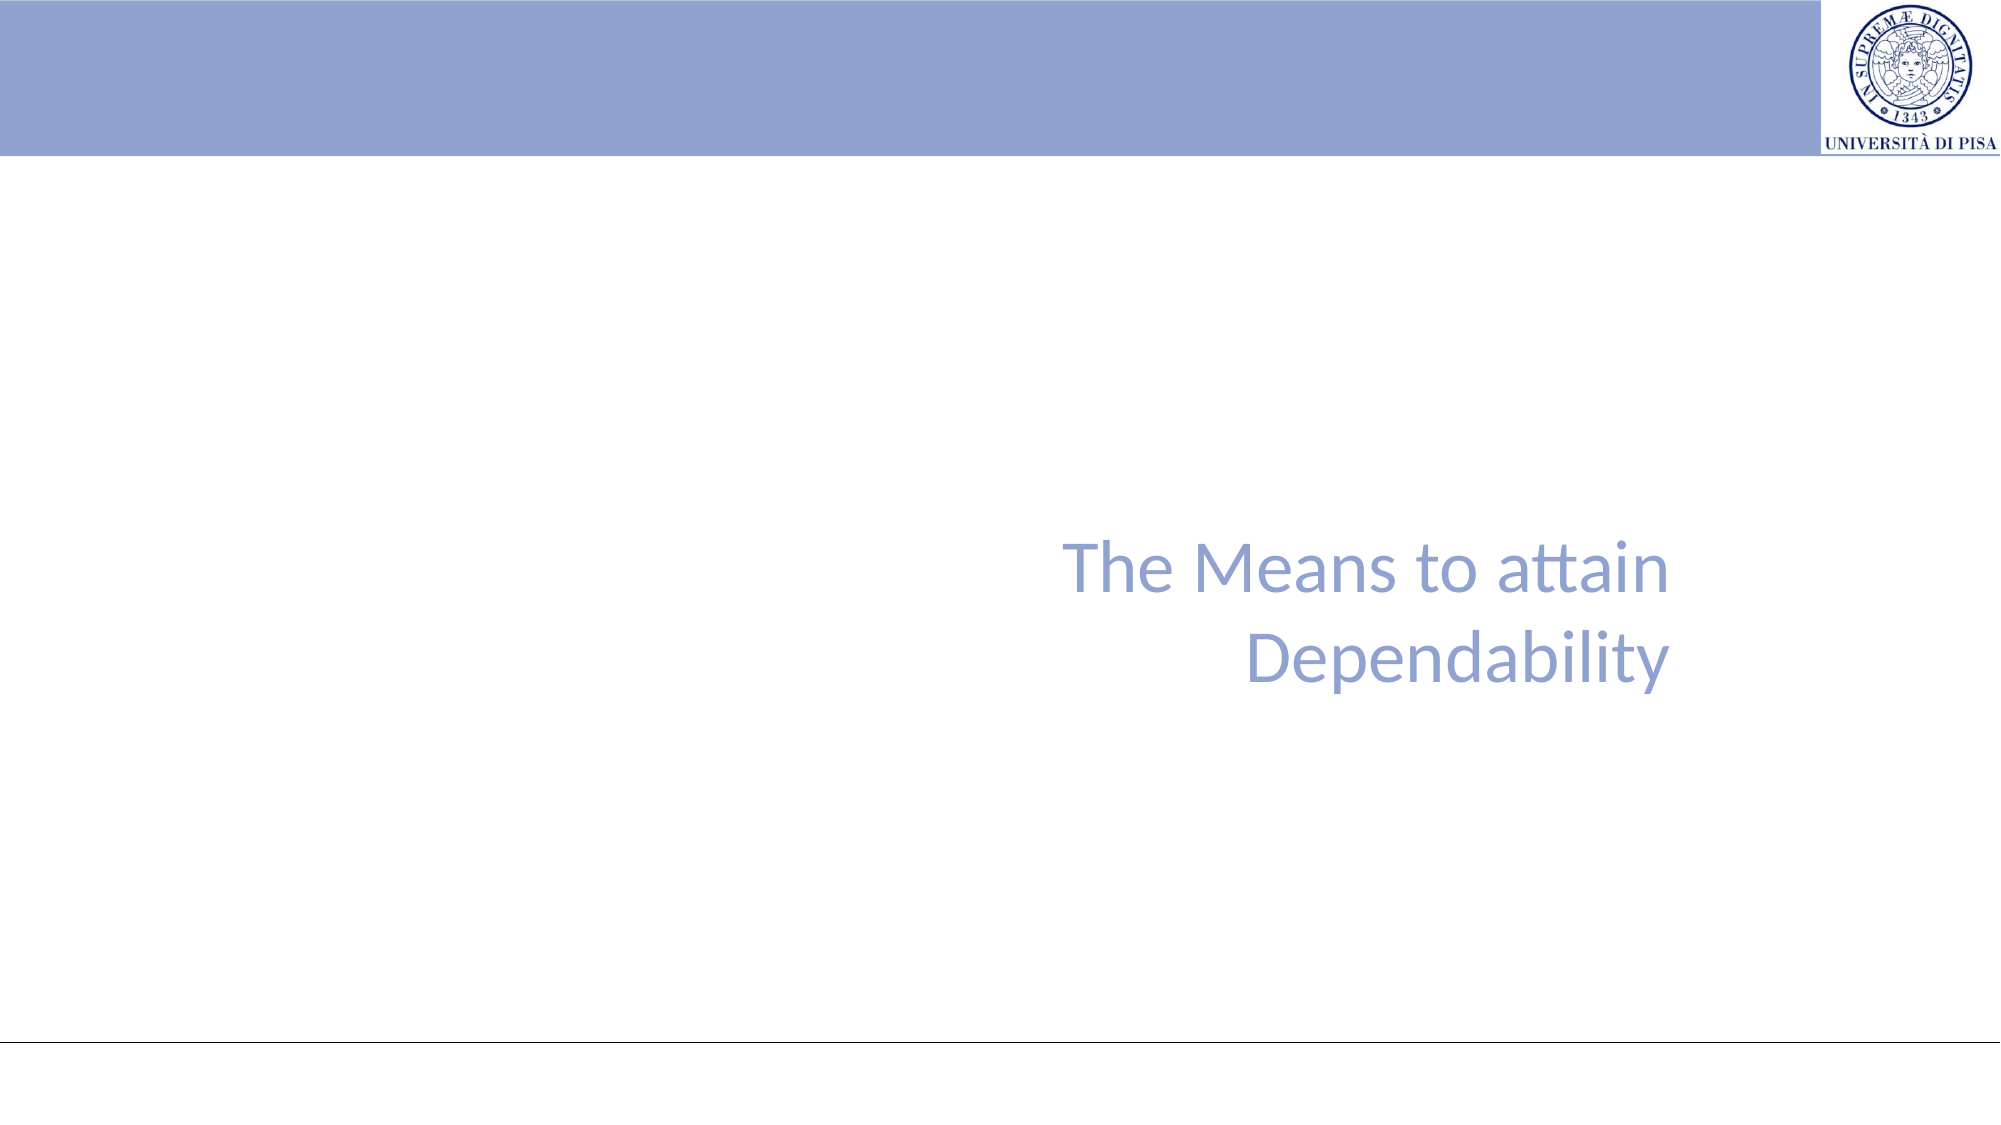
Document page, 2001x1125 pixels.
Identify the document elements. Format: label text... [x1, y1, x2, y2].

picture [1821, 0, 2000, 154]
text_box The Means to attain Dependability [634, 509, 1686, 705]
